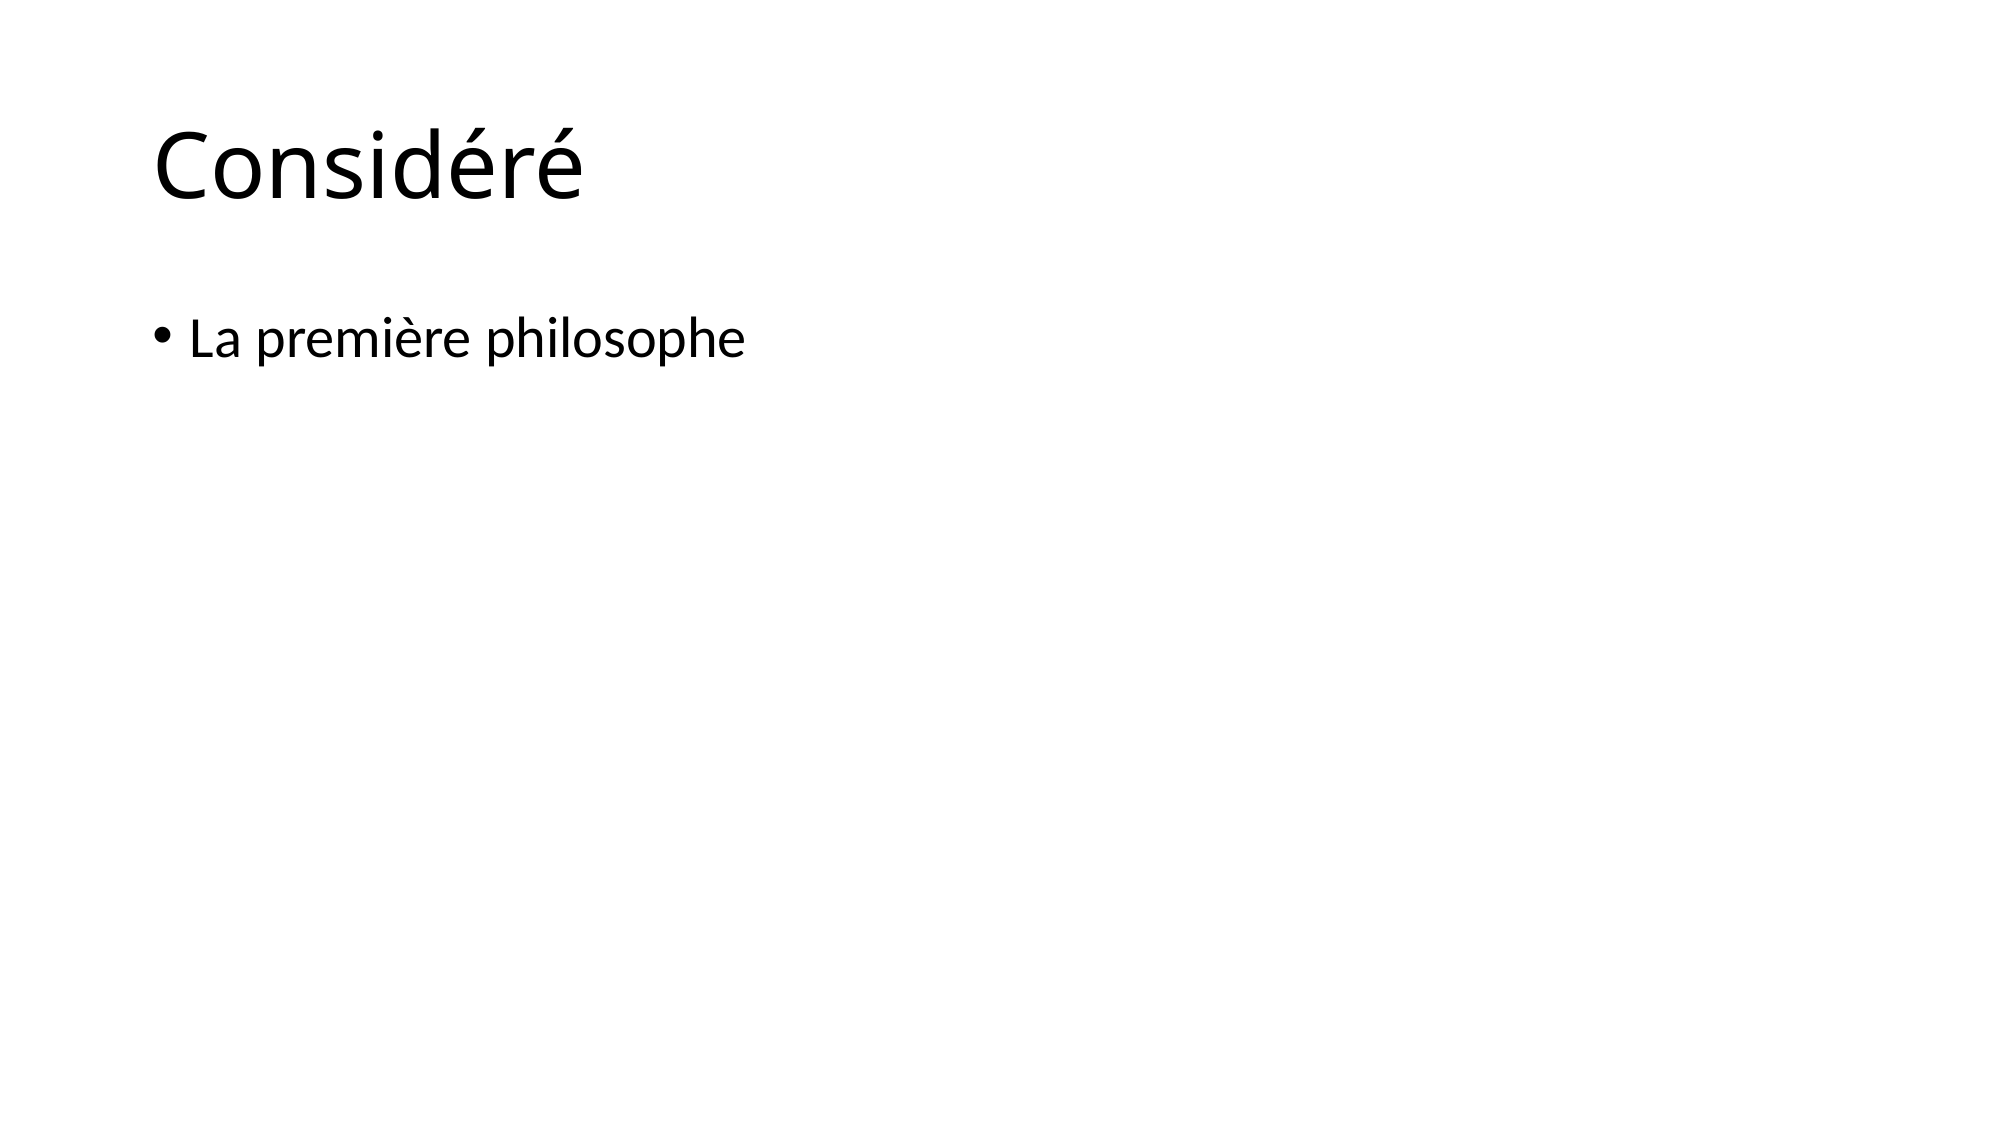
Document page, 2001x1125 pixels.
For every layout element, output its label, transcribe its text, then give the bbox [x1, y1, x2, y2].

list La première philosophe [137, 299, 1863, 1014]
title Considéré [137, 59, 1863, 278]
